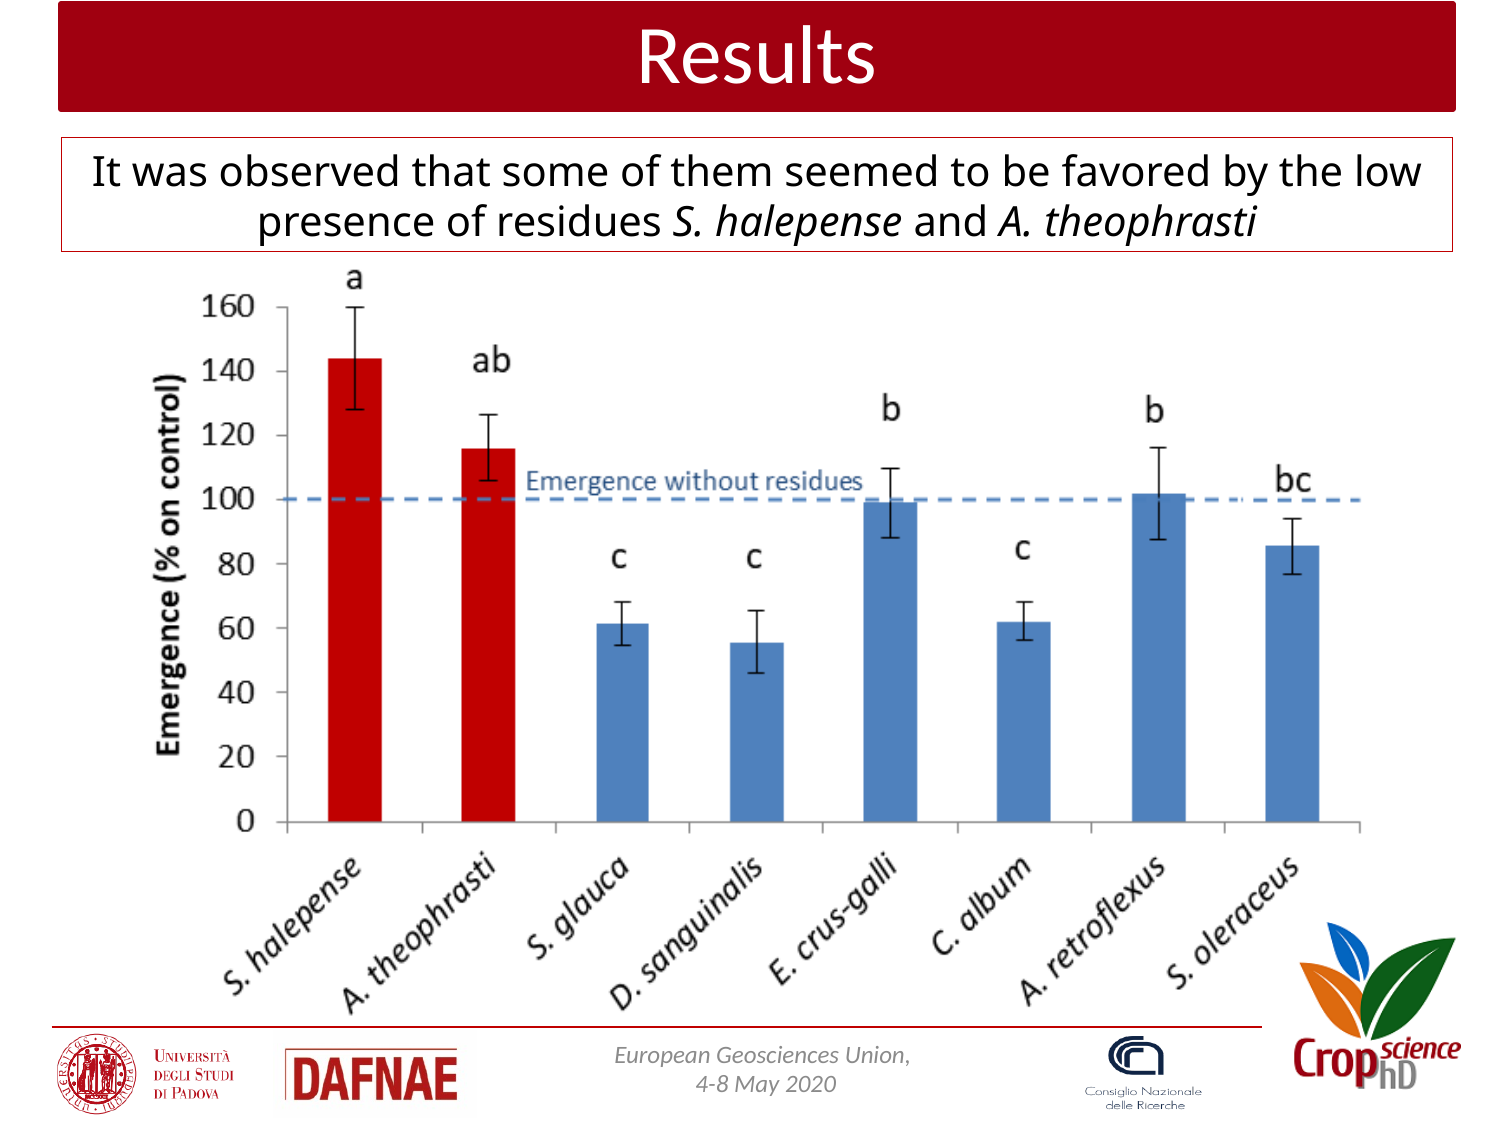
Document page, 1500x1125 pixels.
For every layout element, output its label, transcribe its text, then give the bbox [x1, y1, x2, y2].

picture [51, 1031, 237, 1115]
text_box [1291, 922, 1461, 1091]
footer European Geosciences Union, 4-8 May 2020 [525, 1053, 1001, 1113]
picture [1077, 1029, 1206, 1117]
text_box It was observed that some of them seemed to be favored by the low presence of residues S. halepense and A. theophrasti [61, 137, 1453, 252]
picture [131, 256, 1373, 1025]
text_box Results [61, 4, 1453, 109]
picture [272, 1029, 478, 1118]
